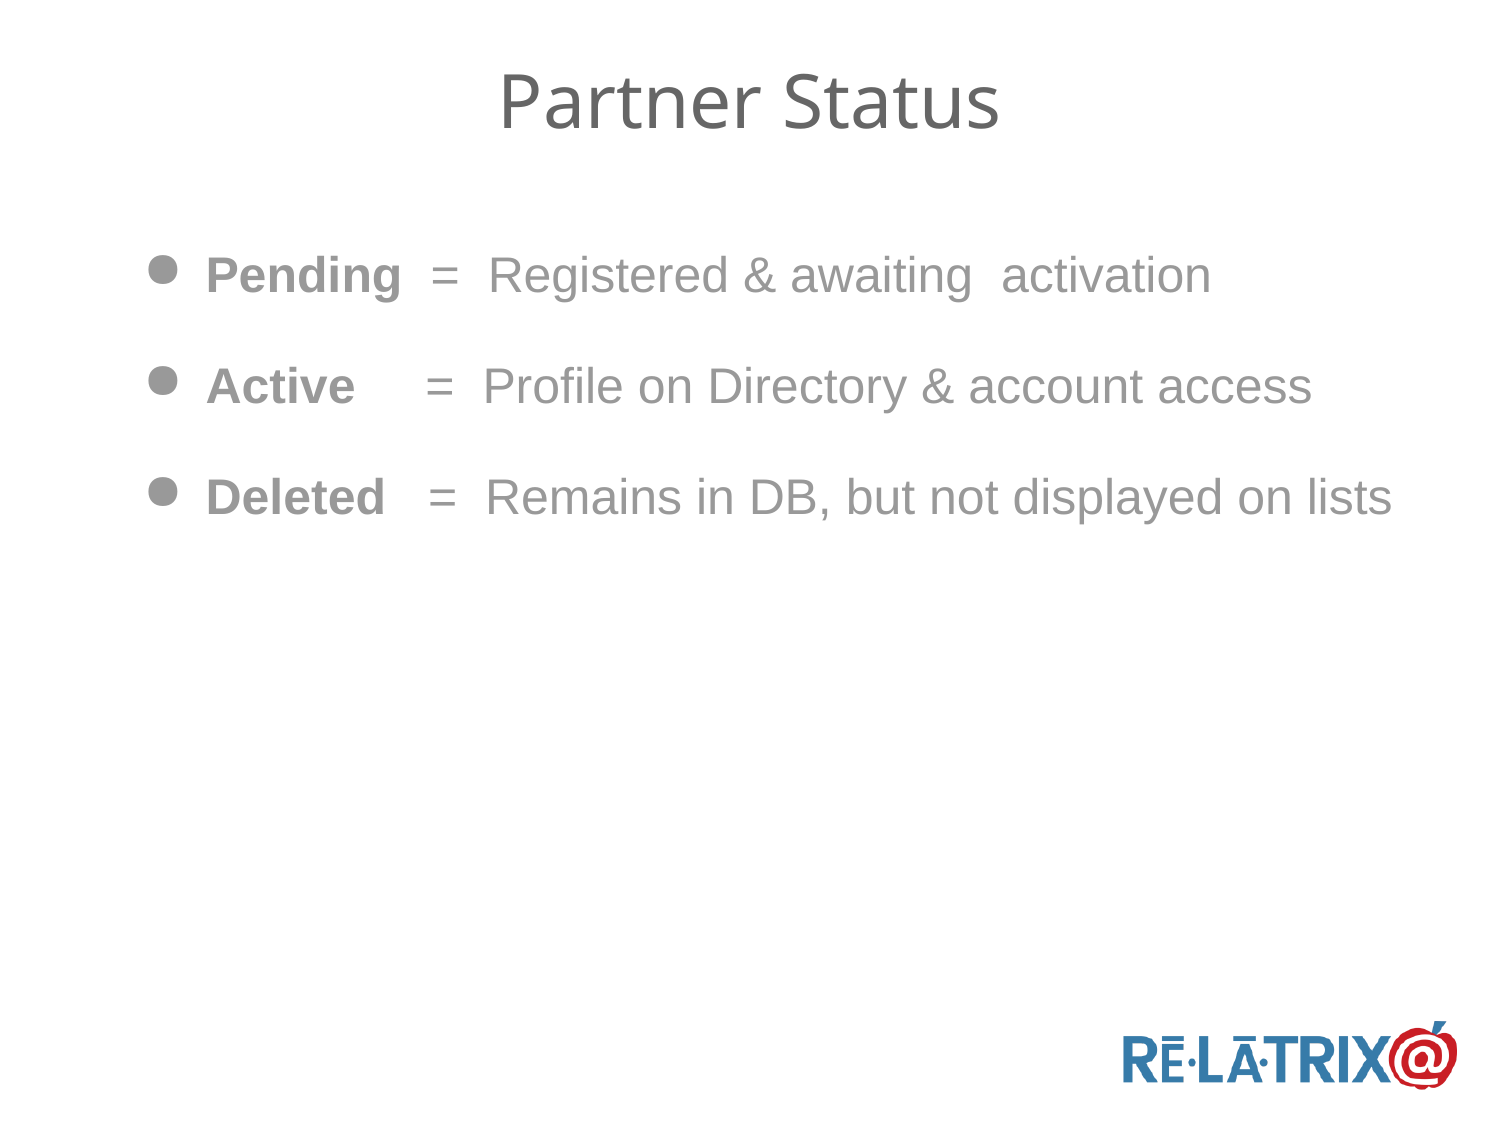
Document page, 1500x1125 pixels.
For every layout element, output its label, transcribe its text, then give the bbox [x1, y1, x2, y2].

picture [1120, 1021, 1457, 1090]
title Partner Status [0, 0, 1500, 198]
text_box Pending = Registered & awaiting activation Active = Profile on Directory & account access Deleted = Remains in DB, but not displayed on lists [115, 197, 1426, 952]
